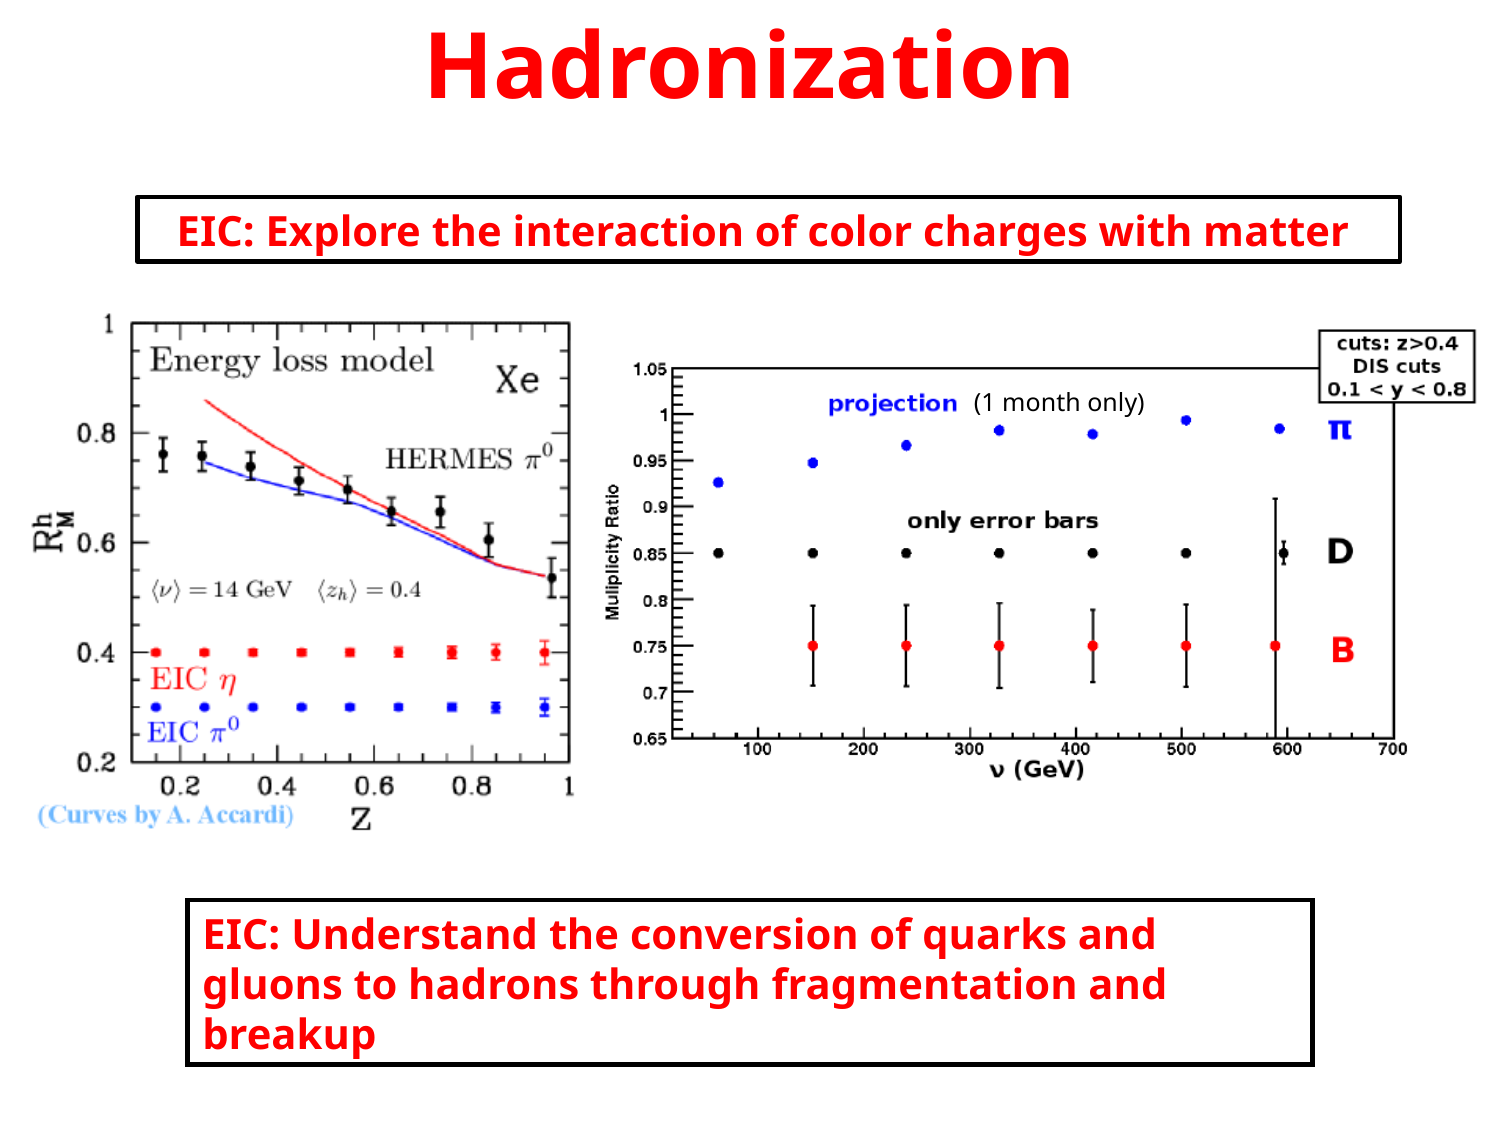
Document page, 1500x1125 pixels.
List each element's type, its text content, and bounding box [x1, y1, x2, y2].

text_box EIC: Understand the conversion of quarks and gluons to hadrons through fragmentation and breakup [187, 900, 1313, 1065]
picture [588, 326, 1488, 788]
text_box Hadronization [0, 0, 1500, 125]
text_box EIC: Explore the interaction of color charges with matter [137, 196, 1400, 262]
picture [24, 305, 582, 838]
